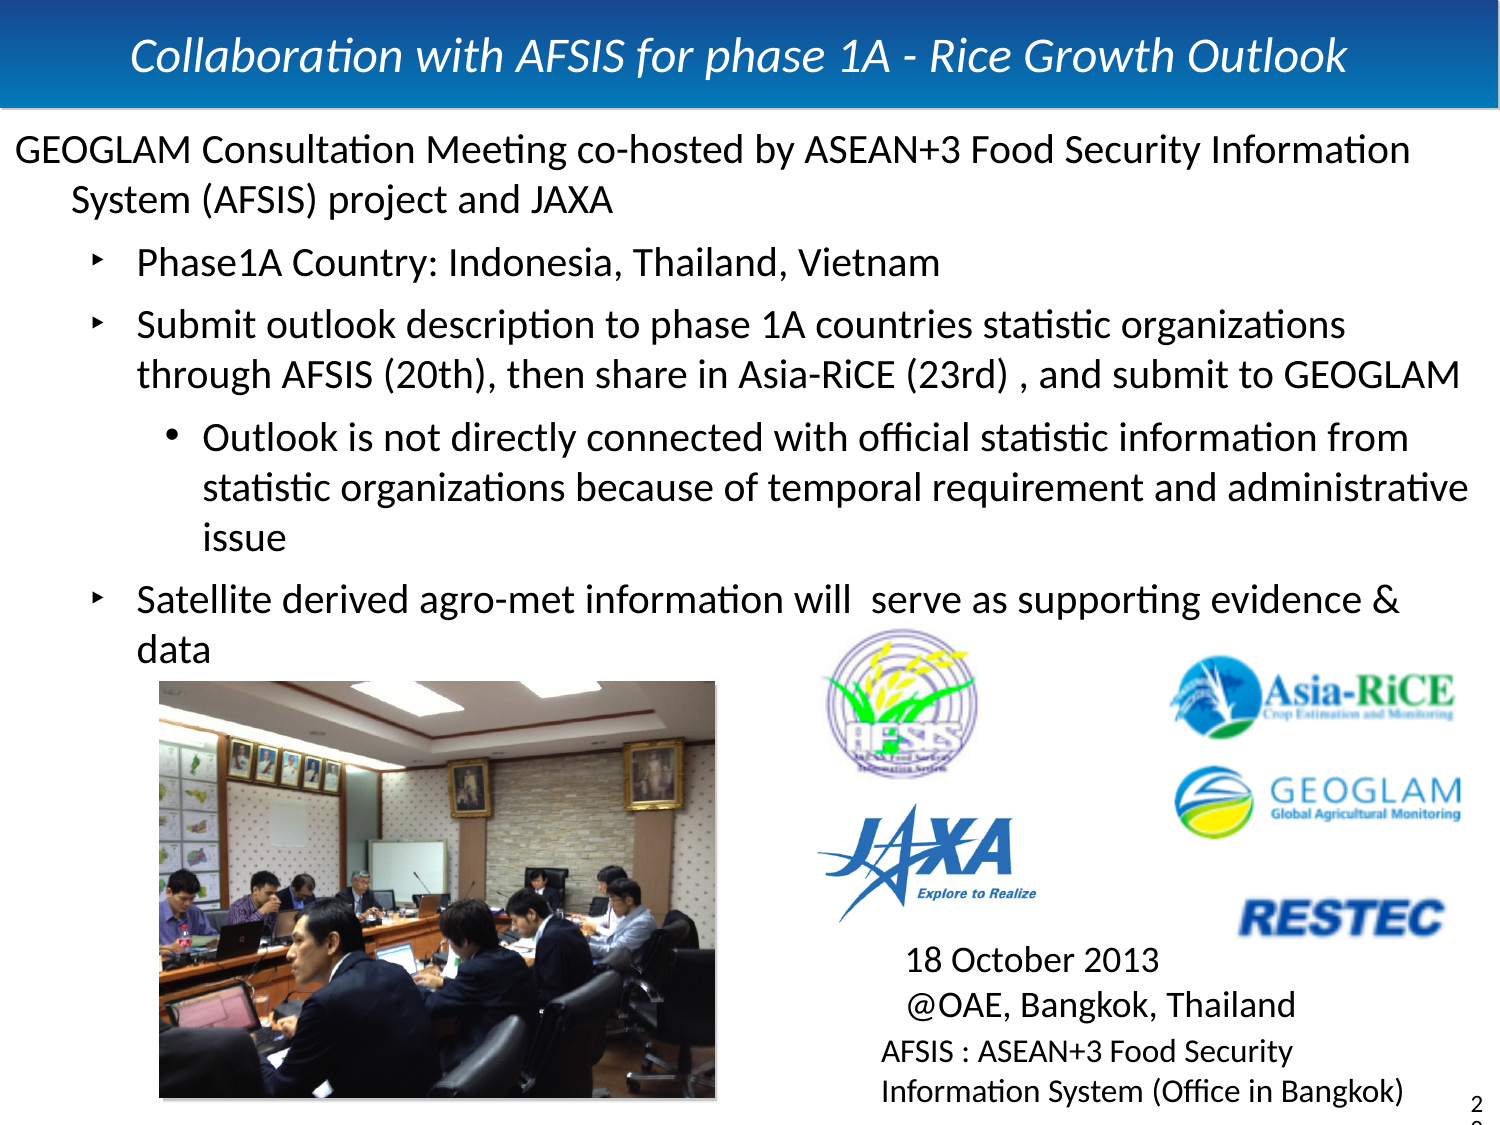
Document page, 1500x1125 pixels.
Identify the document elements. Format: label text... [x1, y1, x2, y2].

picture [159, 681, 715, 1099]
list GEOGLAM Consultation Meeting co-hosted by ASEAN+3 Food Security Information System (AFSIS) project and JAXA Phase1A Country: Indonesia, Thailand, Vietnam Submit outlook description to phase 1A countries statistic organizations through AFSIS (20th), then share in Asia-RiCE (23rd) , and submit to GEOGLAM Outlook is not directly connected with official statistic information from statistic organizations because of temporal requirement and administrative issue Satellite derived agro-met information will serve as supporting evidence & data [0, 113, 1500, 481]
picture [1163, 633, 1464, 844]
text_box 18 October 2013 @OAE, Bangkok, Thailand [898, 934, 1369, 1029]
title Collaboration with AFSIS for phase 1A - Rice Growth Outlook [0, 0, 1499, 109]
slide_number 20 [1455, 1078, 1500, 1125]
picture [820, 621, 982, 785]
text_box AFSIS : ASEAN+3 Food Security Information System (Office in Bangkok) [874, 1029, 1450, 1125]
picture [1227, 888, 1458, 947]
picture [808, 798, 1051, 929]
